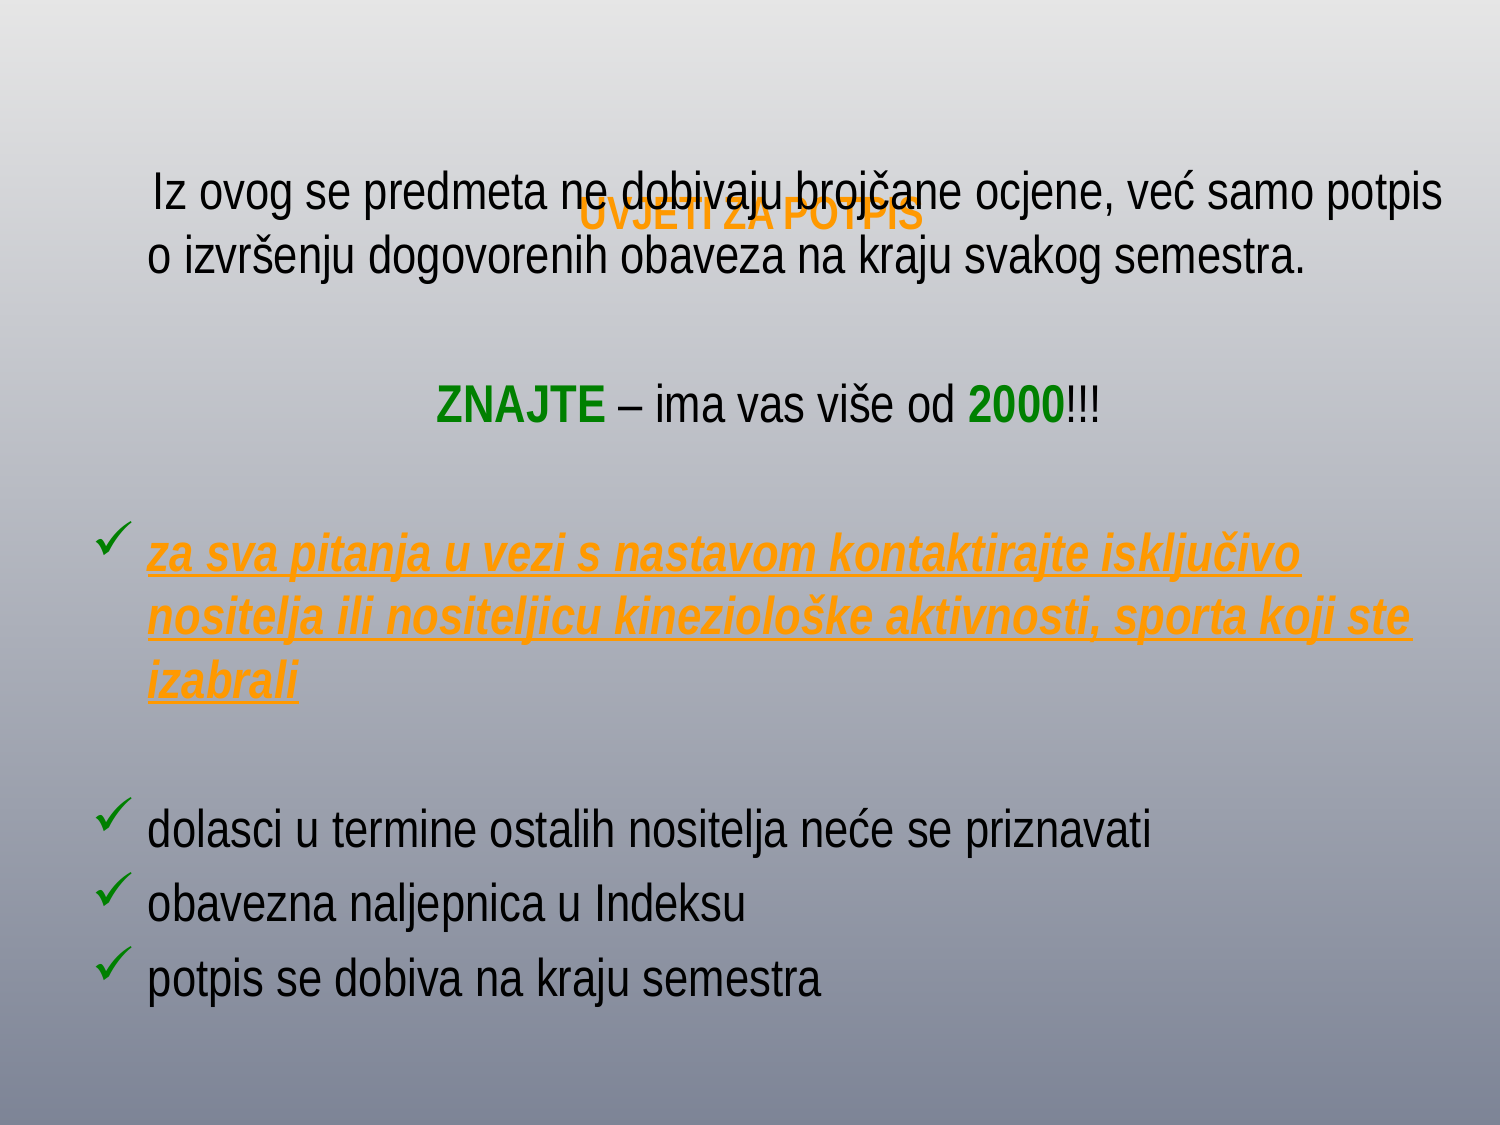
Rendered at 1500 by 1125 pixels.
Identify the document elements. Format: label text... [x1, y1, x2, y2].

list Iz ovog se predmeta ne dobivaju brojčane ocjene, već samo potpis o izvršenju dogovorenih obaveza na kraju svakog semestra. ZNAJTE – ima vas više od 2000!!! za sva pitanja u vezi s nastavom kontaktirajte isključivo nositelja ili nositeljicu kineziološke aktivnosti, sporta koji ste izabrali dolasci u termine ostalih nositelja neće se priznavati obavezna naljepnica u Indeksu potpis se dobiva na kraju semestra [76, 148, 1463, 982]
